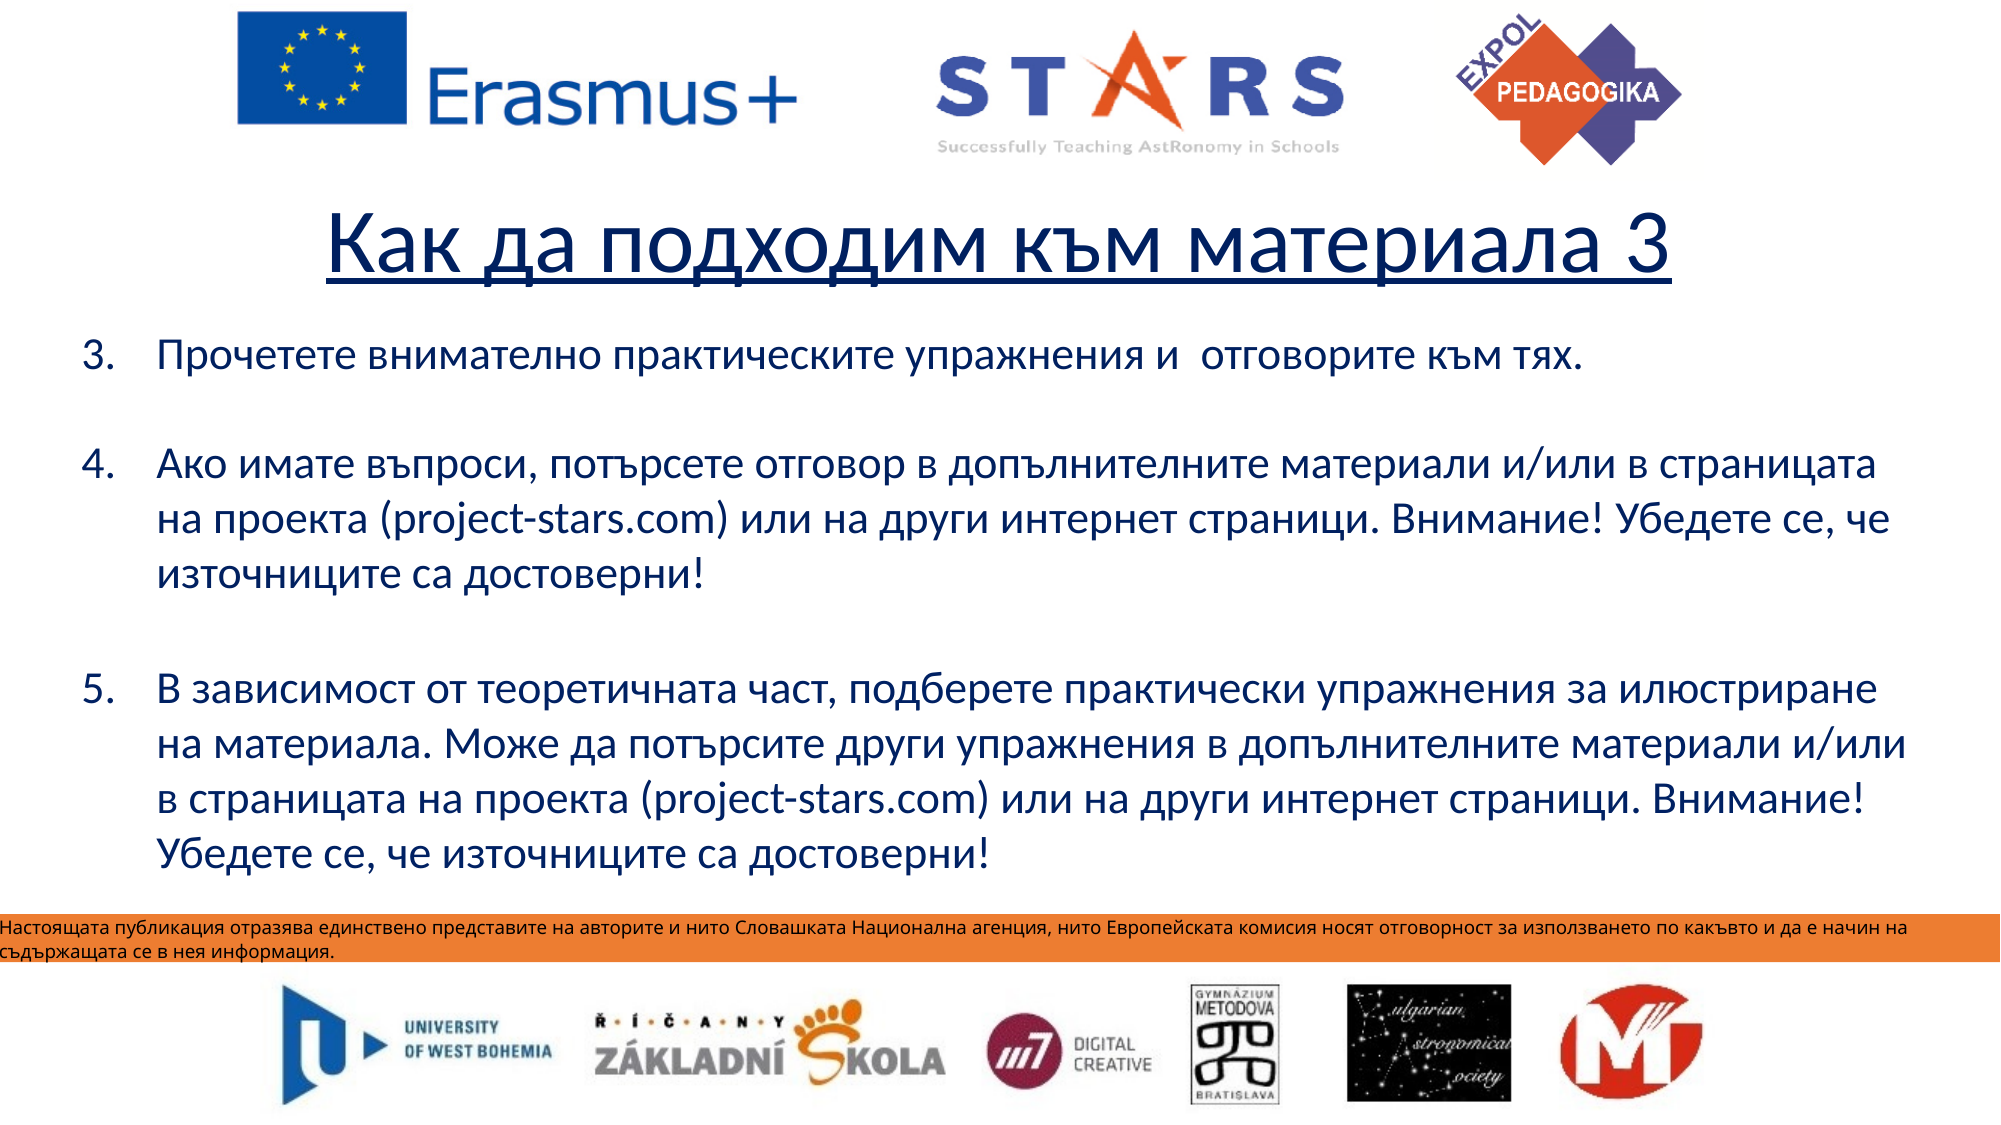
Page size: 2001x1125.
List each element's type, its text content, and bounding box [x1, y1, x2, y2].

text_box Настоящата публикация отразява единствено представите на авторите и нито Словашката Национална агенция, нито Европейската комисия носят отговорност за използването по какъвто и да е начин на съдържащата се в нея информация. [0, 914, 2000, 963]
text_box Как да подходим към материала 3 [0, 180, 2000, 291]
picture [260, 954, 1743, 1125]
text_box Прочетете внимателно практическите упражнения и отговорите към тях. Ако имате въпроси, потърсете отговор в допълнителните материали и/или в страницата на проекта (project-stars.com) или на други интернет страници. Внимание! Убедете се, че източниците са достоверни! В зависимост от теоретичната част, подберете практически упражнения за илюстриране на материала. Може да потърсите други упражнения в допълнителните материали и/или в страницата на проекта (project-stars.com) или на други интернет страници. Внимание! Убедете се, че източниците са достоверни! [81, 323, 1919, 879]
picture [205, 0, 1795, 181]
